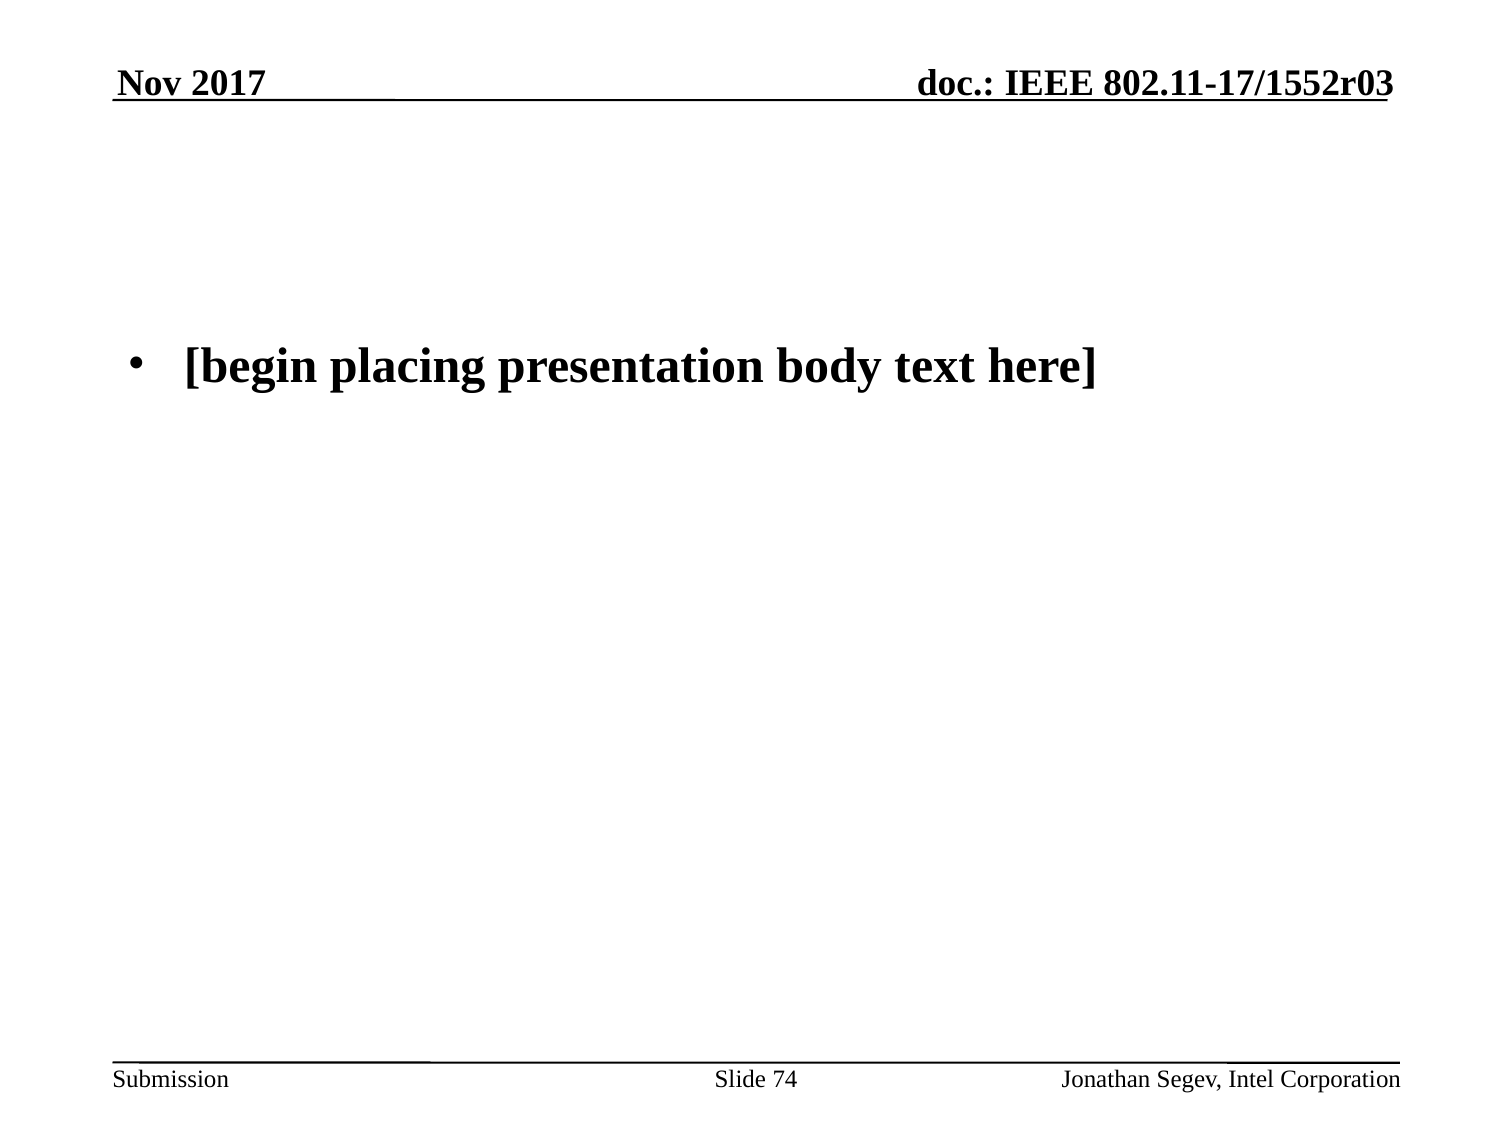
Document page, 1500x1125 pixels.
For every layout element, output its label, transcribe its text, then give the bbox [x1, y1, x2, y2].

slide_number Slide 74 [712, 1061, 800, 1123]
footer Jonathan Segev, Intel Corporation [1031, 1061, 1402, 1093]
list [begin placing presentation body text here] [112, 324, 1388, 1001]
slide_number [116, 58, 507, 104]
